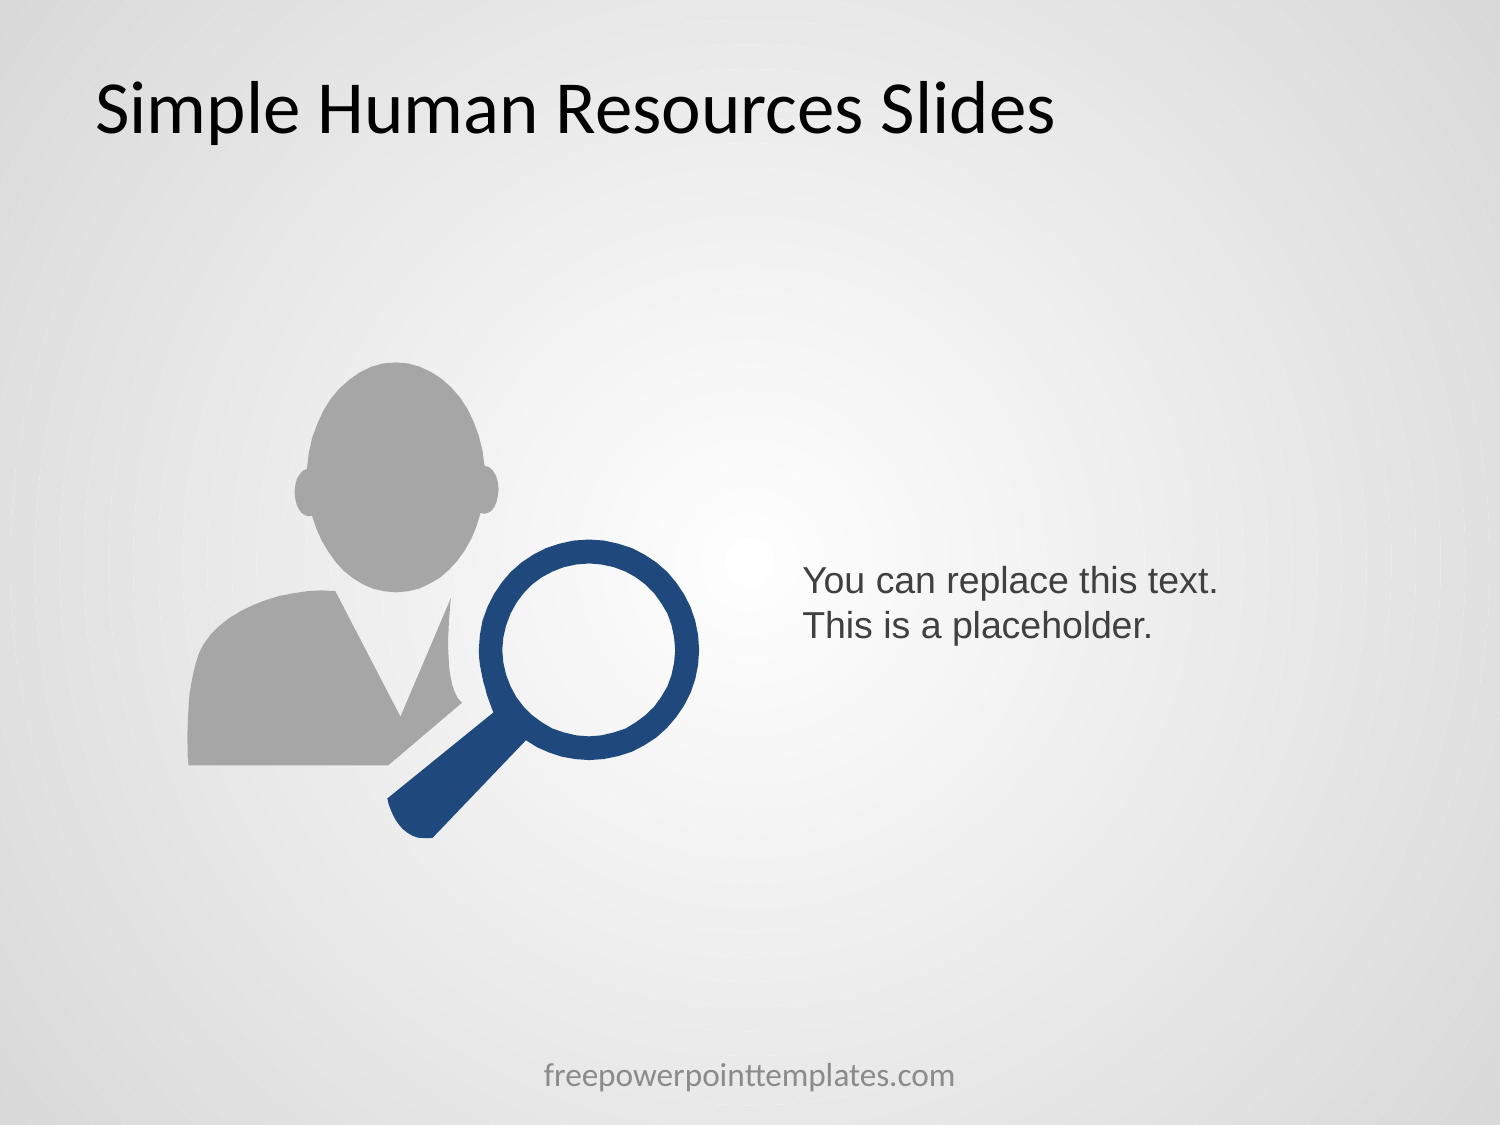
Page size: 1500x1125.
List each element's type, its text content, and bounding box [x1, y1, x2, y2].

text_box You can replace this text. This is a placeholder. [787, 548, 1263, 654]
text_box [187, 362, 700, 839]
footer freepowerpointtemplates.com [512, 1042, 988, 1103]
title Simple Human Resources Slides [75, 45, 1425, 162]
